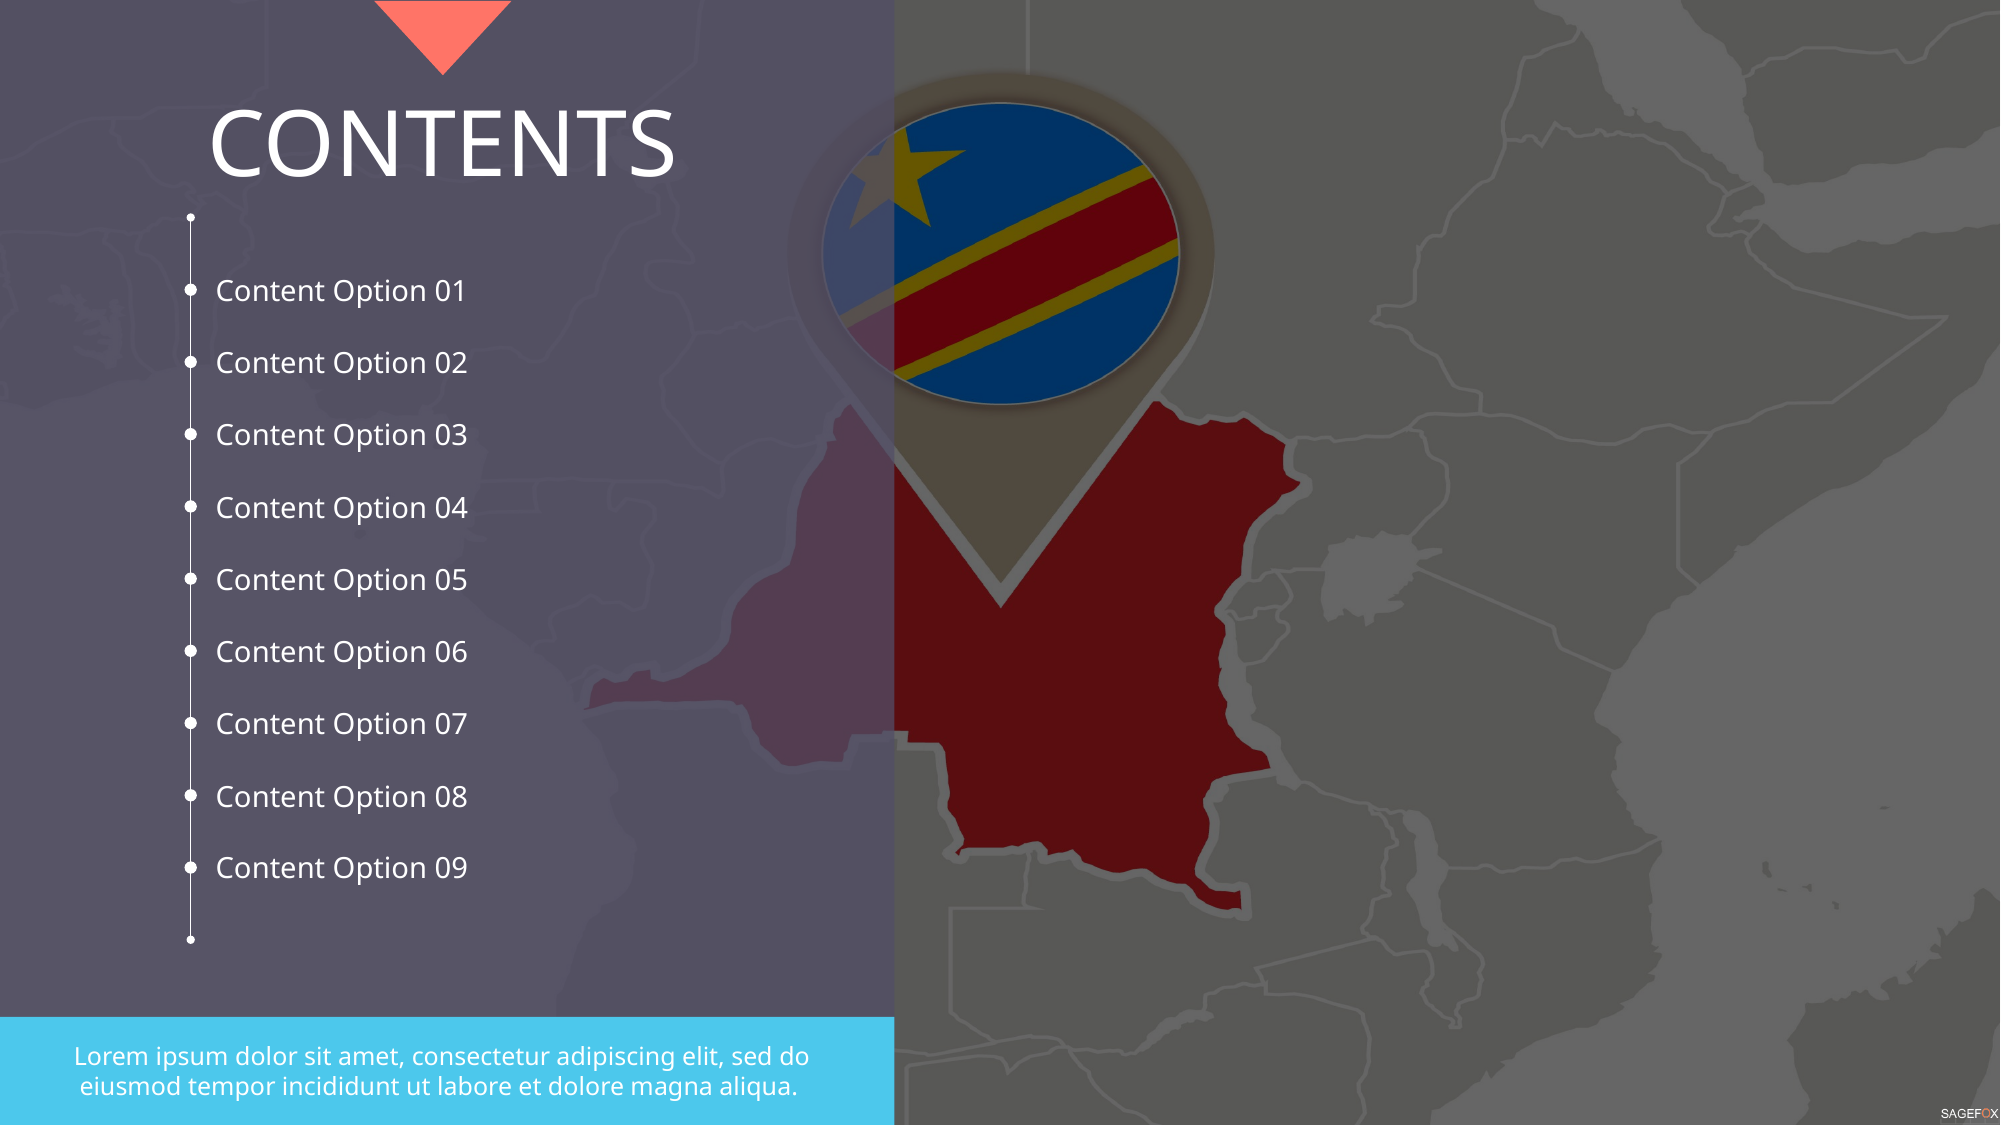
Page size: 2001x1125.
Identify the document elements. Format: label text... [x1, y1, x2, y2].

text_box Content Option 01 [200, 264, 501, 315]
text_box [0, 1016, 895, 1125]
text_box Content Option 03 [200, 408, 501, 459]
text_box Content Option 09 [200, 842, 501, 893]
text_box Content Option 04 [200, 481, 501, 532]
text_box Content Option 02 [200, 337, 501, 387]
picture [895, 0, 2001, 1125]
text_box Content Option 08 [200, 770, 501, 821]
text_box Content Option 05 [200, 554, 501, 604]
text_box [371, 0, 514, 77]
text_box Content Option 07 [200, 697, 501, 748]
text_box [0, 0, 895, 1016]
text_box Content Option 06 [200, 626, 501, 676]
text_box Lorem ipsum dolor sit amet, consectetur adipiscing elit, sed do eiusmod tempor incididunt ut labore et dolore magna aliqua. [11, 1033, 874, 1108]
text_box CONTENTS [142, 77, 743, 202]
